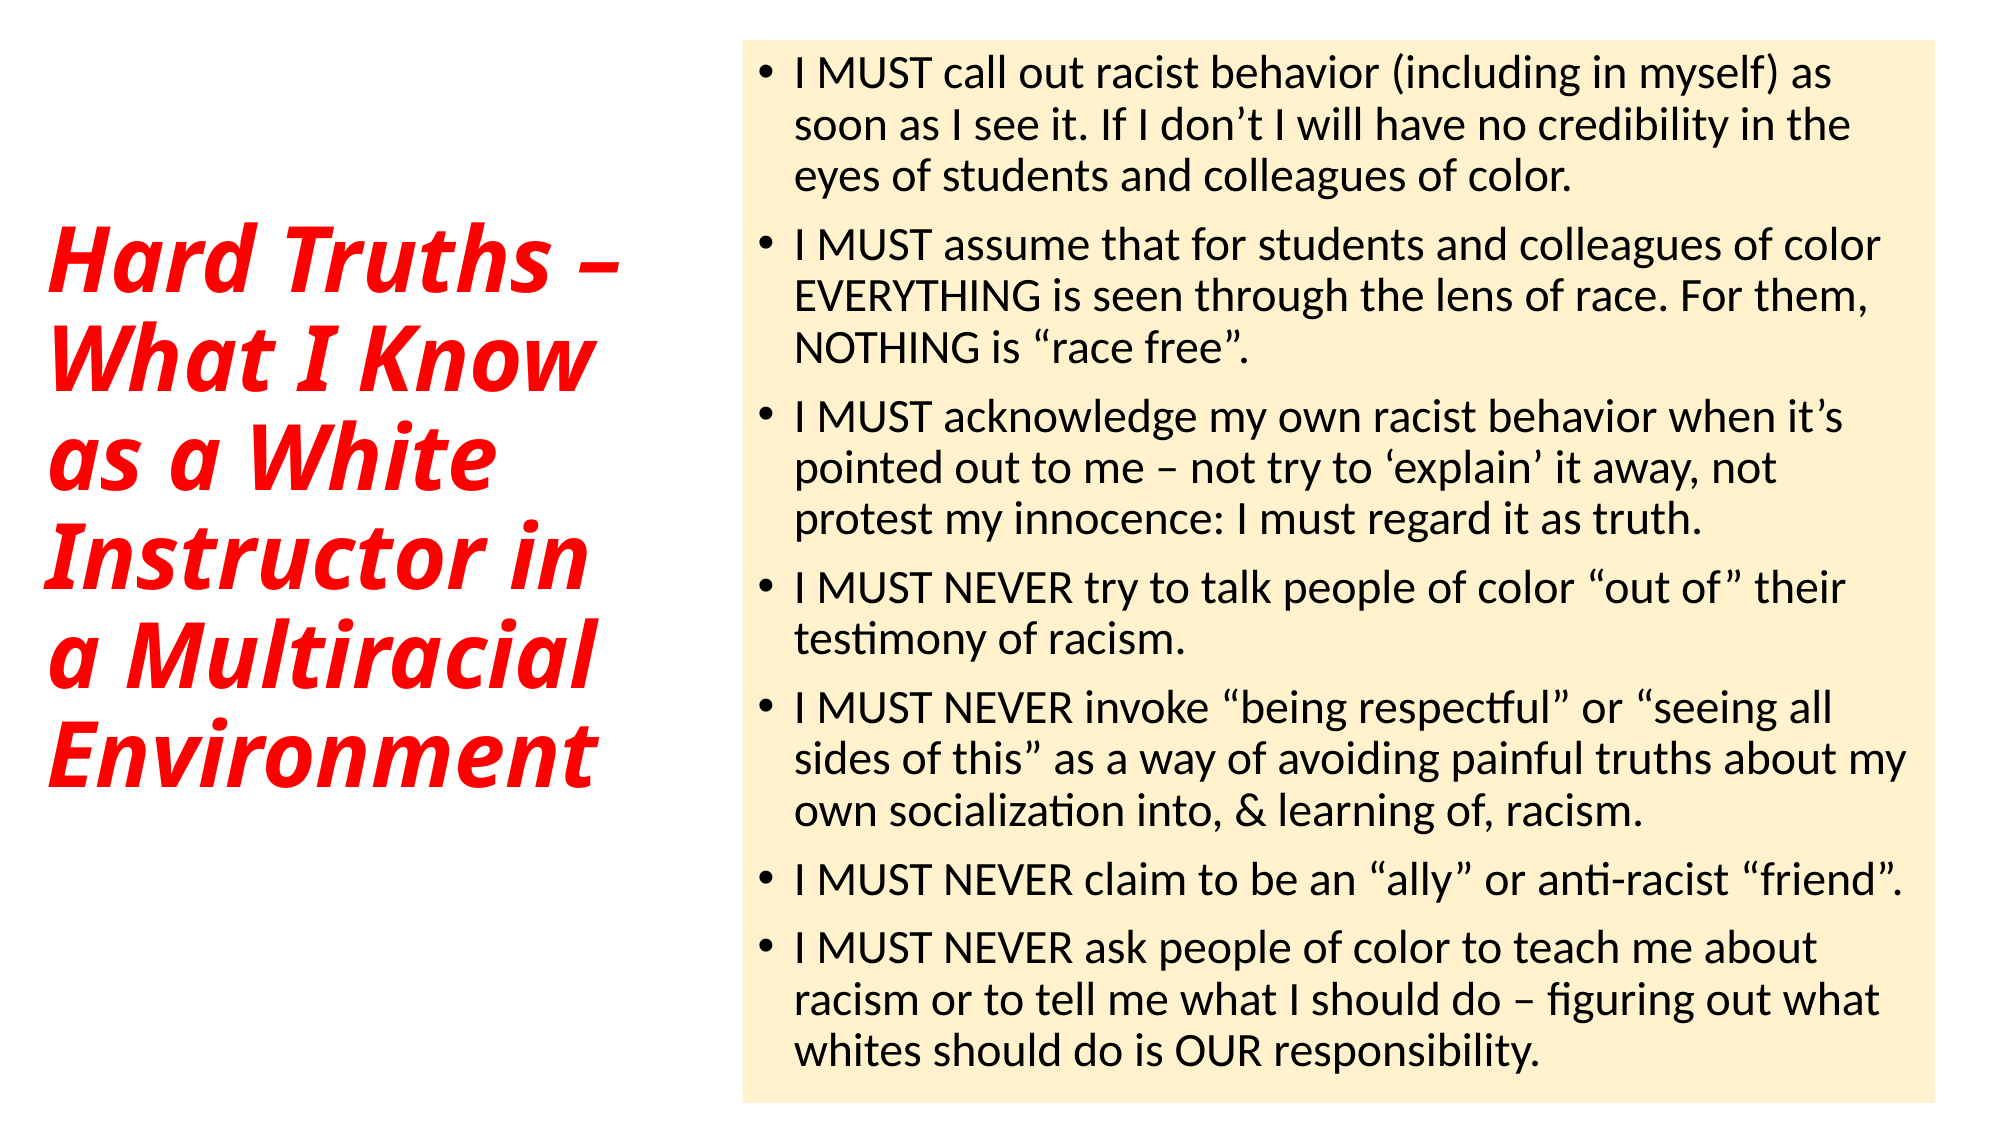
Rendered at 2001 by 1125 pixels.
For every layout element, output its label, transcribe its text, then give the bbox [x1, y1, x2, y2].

list I MUST call out racist behavior (including in myself) as soon as I see it. If I don’t I will have no credibility in the eyes of students and colleagues of color. I MUST assume that for students and colleagues of color EVERYTHING is seen through the lens of race. For them, NOTHING is “race free”. I MUST acknowledge my own racist behavior when it’s pointed out to me – not try to ‘explain’ it away, not protest my innocence: I must regard it as truth. I MUST NEVER try to talk people of color “out of” their testimony of racism. I MUST NEVER invoke “being respectful” or “seeing all sides of this” as a way of avoiding painful truths about my own socialization into, & learning of, racism. I MUST NEVER claim to be an “ally” or anti-racist “friend”. I MUST NEVER ask people of color to teach me about racism or to tell me what I should do – figuring out what whites should do is OUR responsibility. [742, 40, 1936, 1103]
title Hard Truths – What I Know as a White Instructor in a Multiracial Environment [31, 59, 674, 961]
